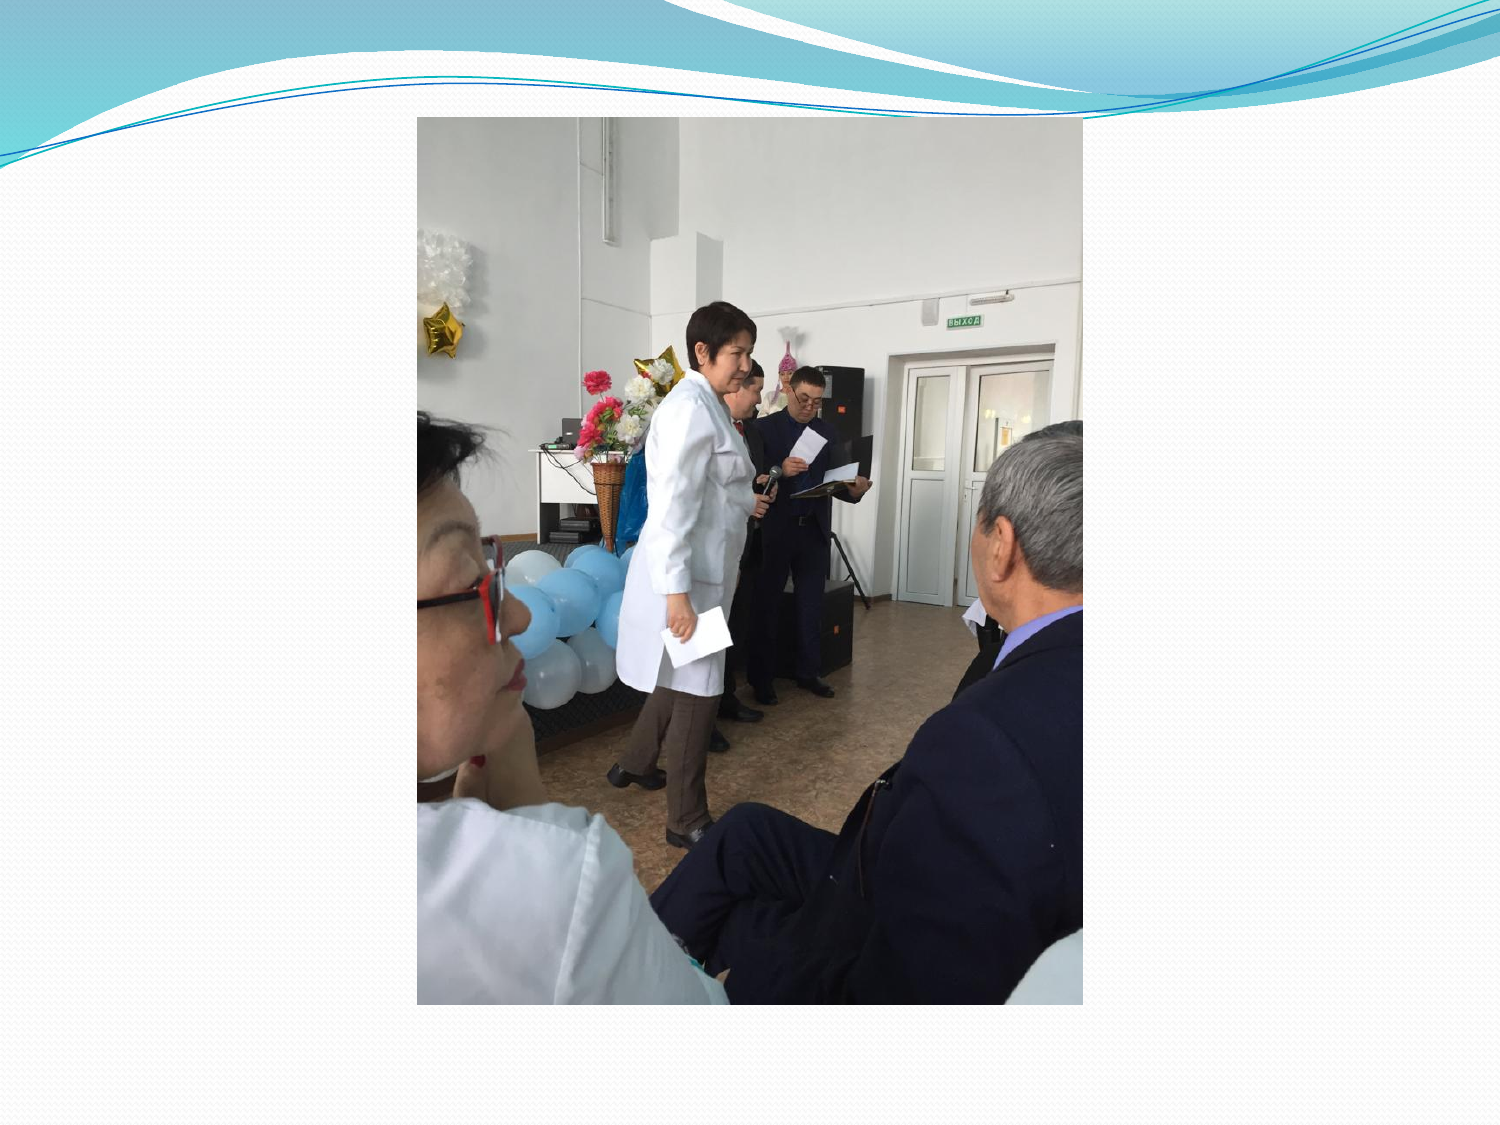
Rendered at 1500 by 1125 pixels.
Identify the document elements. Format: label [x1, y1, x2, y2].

list [416, 116, 1084, 1006]
